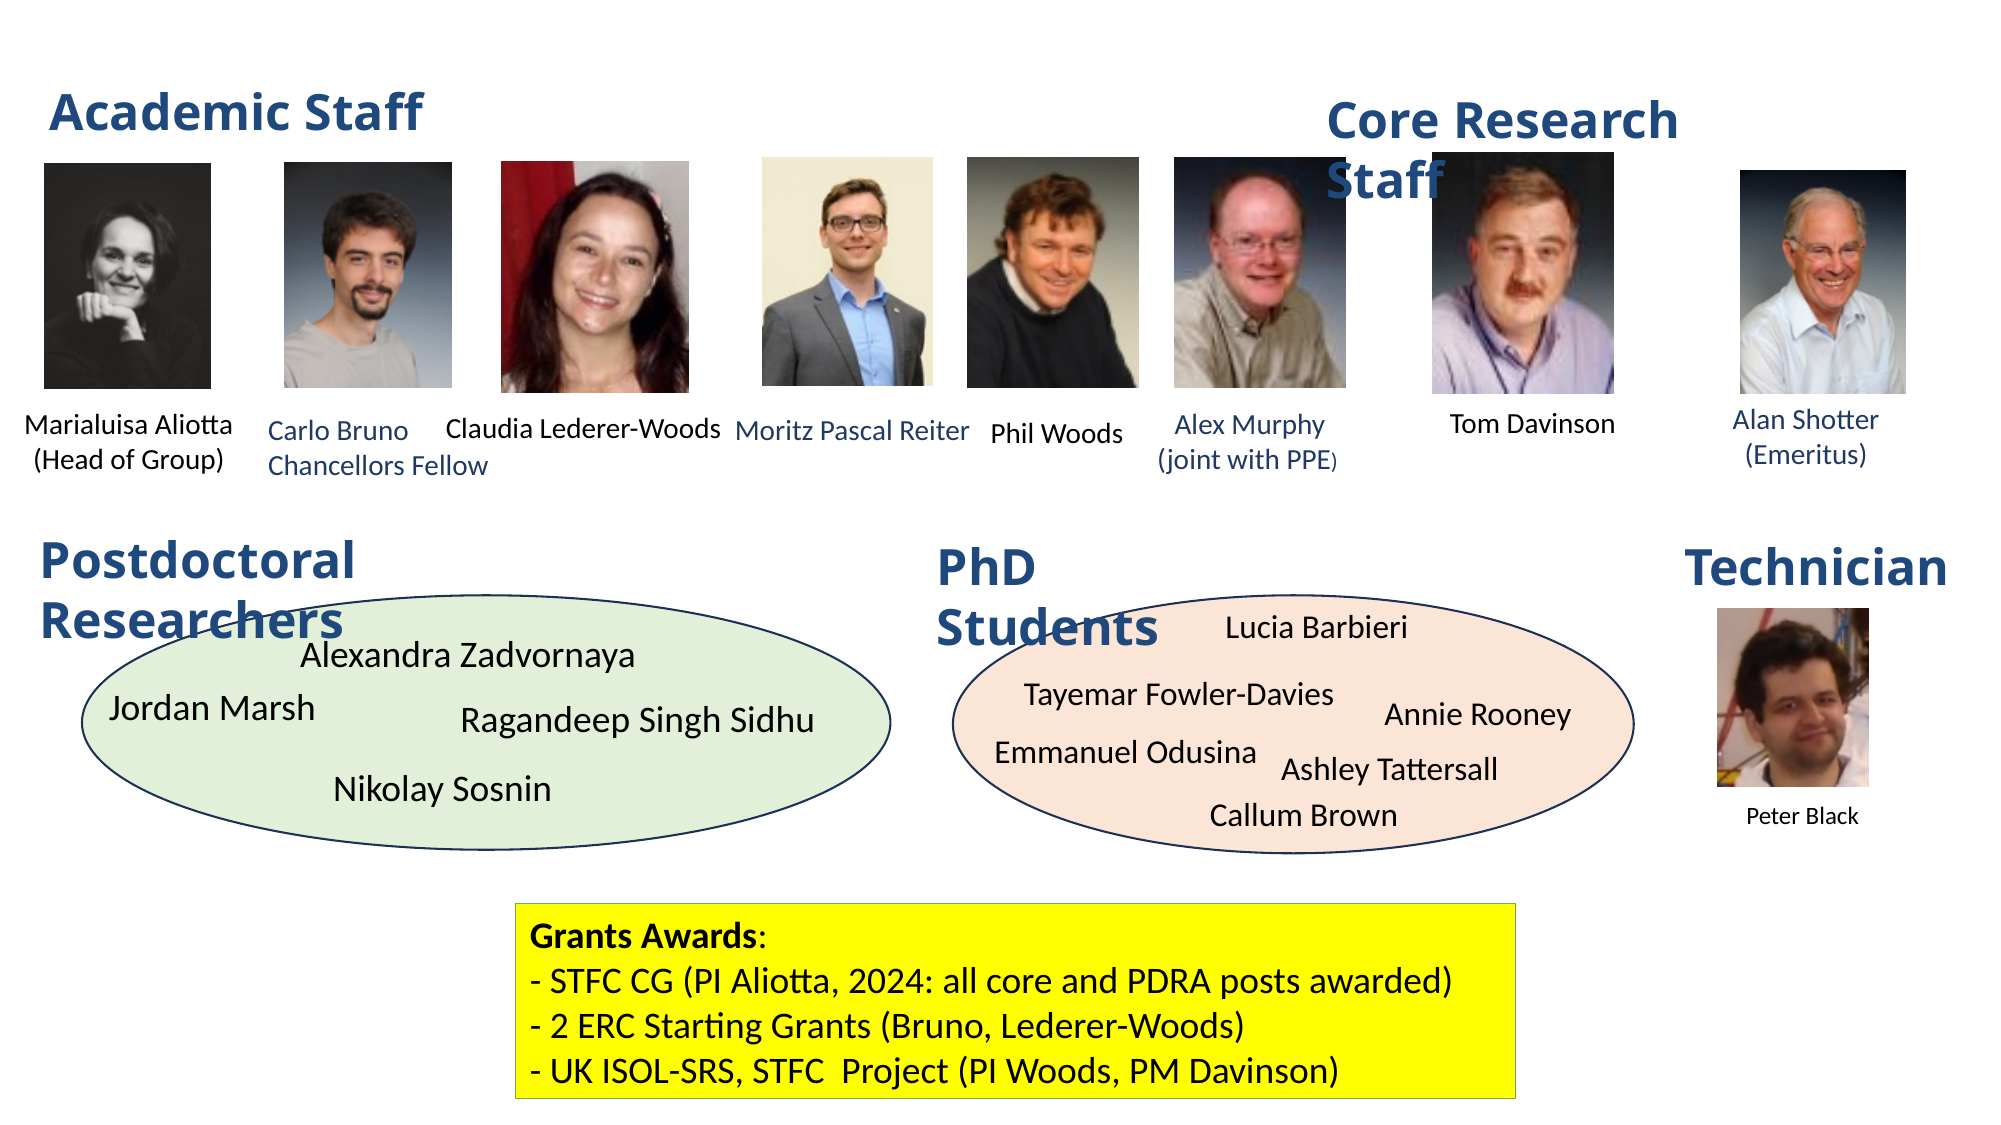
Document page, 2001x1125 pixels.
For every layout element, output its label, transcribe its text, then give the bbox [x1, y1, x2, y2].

text_box Moritz Pascal Reiter [727, 404, 978, 489]
text_box Ragandeep Singh Sidhu [453, 687, 824, 748]
text_box Alex Murphy (joint with PPE) [1149, 398, 1351, 511]
picture [43, 163, 211, 389]
text_box Tom Davinson [1442, 396, 1624, 447]
text_box Core Research Staff [1318, 81, 1760, 216]
text_box Postdoctoral Researchers [32, 520, 658, 656]
picture [501, 161, 689, 393]
text_box Emmanuel Odusina [979, 723, 1347, 778]
text_box [80, 606, 892, 851]
picture [762, 157, 933, 386]
text_box Lucia Barbieri [1210, 597, 1508, 653]
text_box Callum Brown [1195, 785, 1563, 840]
text_box Alan Shotter (Emeritus) [1725, 393, 1888, 479]
text_box Phil Woods [983, 406, 1138, 457]
text_box Carlo Bruno Chancellors Fellow [260, 403, 497, 489]
text_box Tayemar Fowler-Davies [1009, 664, 1377, 720]
text_box Technician [1676, 528, 1958, 603]
text_box Jordan Marsh [101, 675, 324, 736]
text_box Nikolay Sosnin [325, 756, 561, 817]
text_box [1563, 795, 1581, 805]
text_box Grants Awards: - STFC CG (PI Aliotta, 2024: all core and PDRA posts awarded) - 2 ERC Starting Grants (Bruno, Lederer-Woods) - UK ISOL-SRS, STFC Project (PI Woods, PM Davinson) [515, 903, 1516, 1099]
picture [1432, 152, 1614, 394]
text_box Marialuisa Aliotta (Head of Group) [16, 398, 241, 483]
text_box [1594, 780, 1602, 787]
text_box Alexandra Zadvornaya [292, 622, 644, 683]
text_box Peter Black [1738, 791, 1867, 837]
text_box Claudia Lederer-Woods [438, 401, 729, 452]
picture [284, 162, 452, 388]
picture [1740, 170, 1906, 394]
picture [967, 157, 1139, 388]
picture [1174, 157, 1346, 388]
picture [1717, 608, 1869, 787]
text_box PhD Students [929, 527, 1232, 663]
text_box [982, 778, 1450, 855]
text_box Academic Staff [42, 72, 668, 148]
text_box Ashley Tattersall [1266, 740, 1594, 795]
text_box Annie Rooney [1376, 685, 1666, 780]
text_box [951, 623, 1619, 776]
